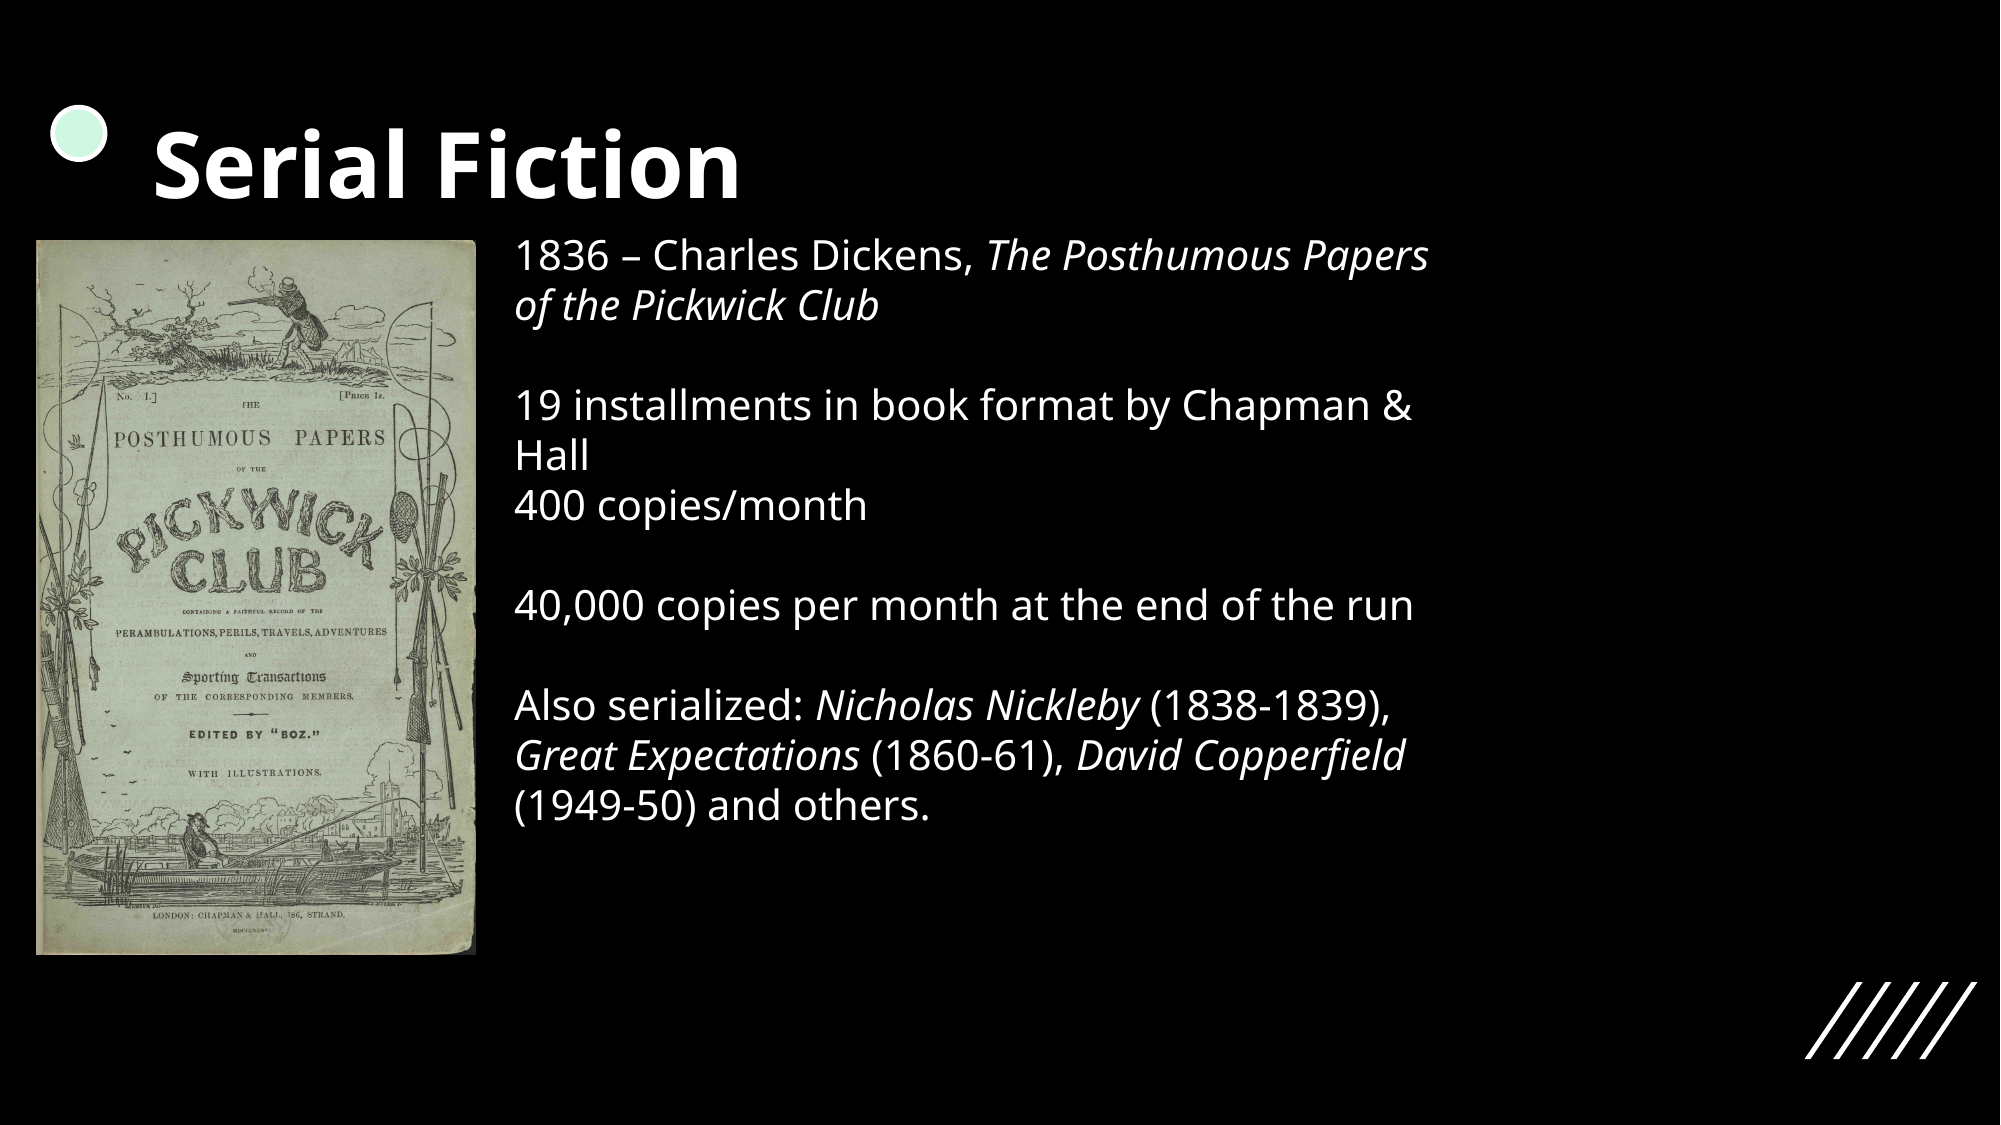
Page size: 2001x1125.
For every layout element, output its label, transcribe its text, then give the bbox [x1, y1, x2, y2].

text_box 1836 – Charles Dickens, The Posthumous Papers of the Pickwick Club 19 installments in book format by Chapman & Hall 400 copies/month 40,000 copies per month at the end of the run Also serialized: Nicholas Nickleby (1838-1839), Great Expectations (1860-61), David Copperfield (1949-50) and others. [499, 221, 1472, 837]
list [36, 240, 476, 955]
title Serial Fiction [137, 59, 1863, 278]
